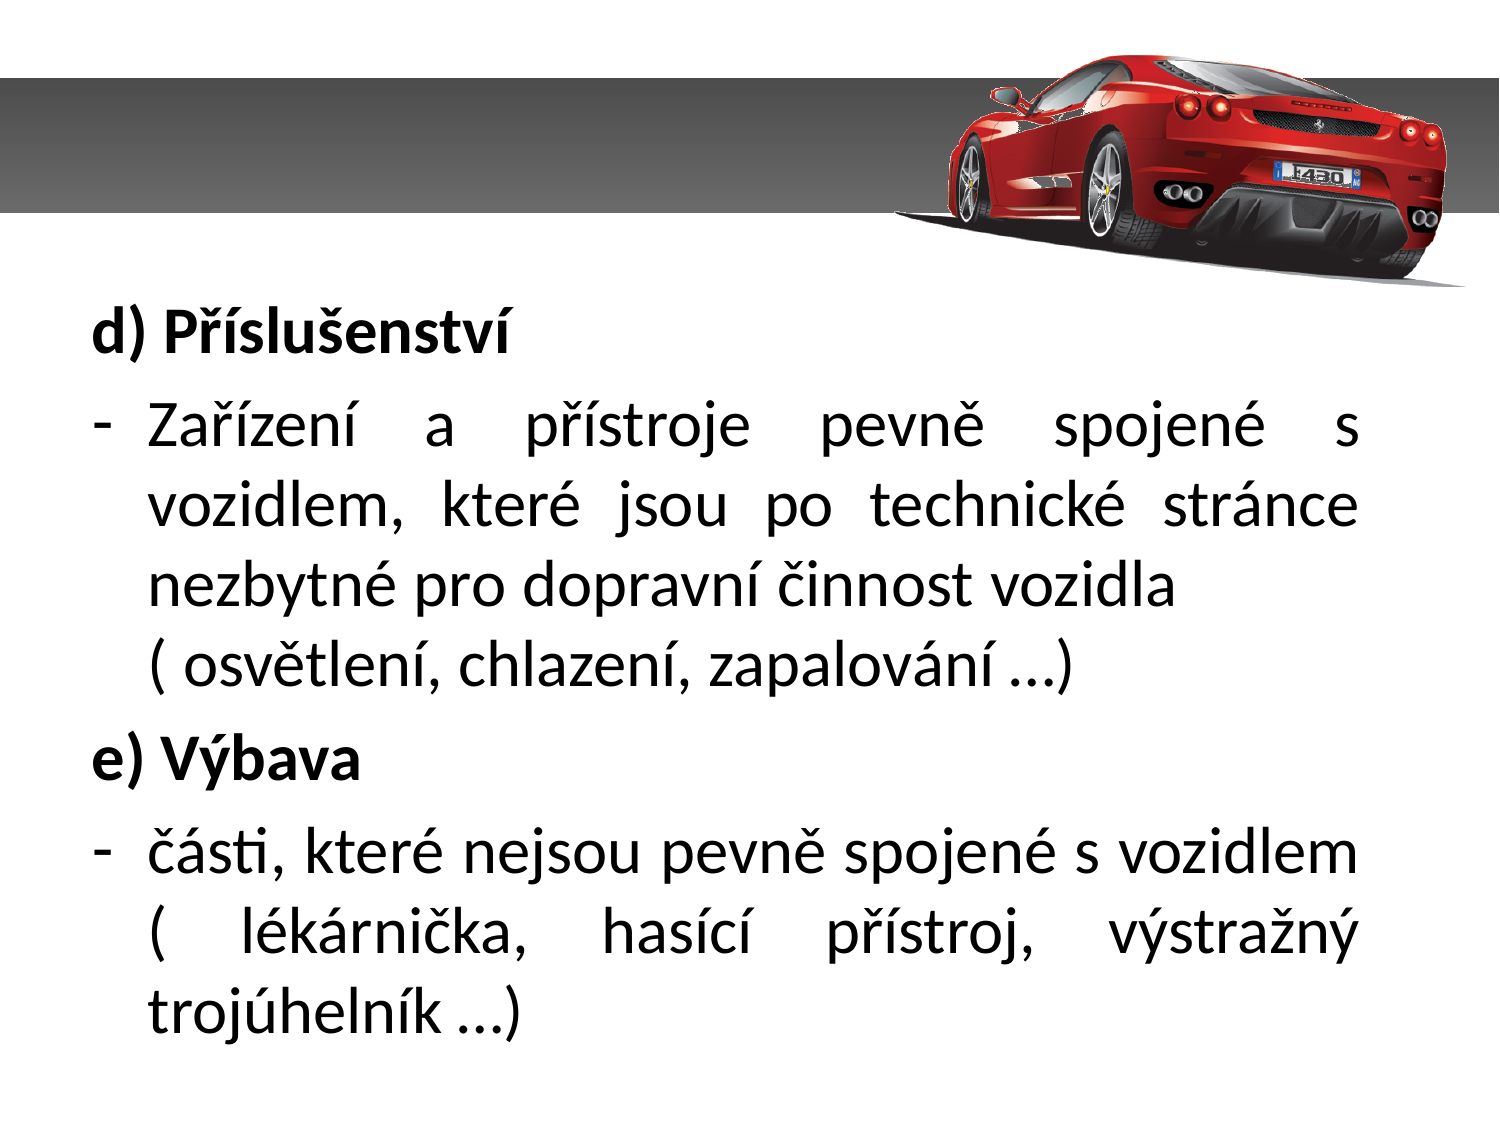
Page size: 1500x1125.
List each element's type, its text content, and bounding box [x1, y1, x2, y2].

list d) Příslušenství Zařízení a přístroje pevně spojené s vozidlem, které jsou po technické stránce nezbytné pro dopravní činnost vozidla ( osvětlení, chlazení, zapalování …) e) Výbava části, které nejsou pevně spojené s vozidlem ( lékárnička, hasící přístroj, výstražný trojúhelník …) [76, 278, 1376, 1071]
picture [884, 42, 1483, 291]
